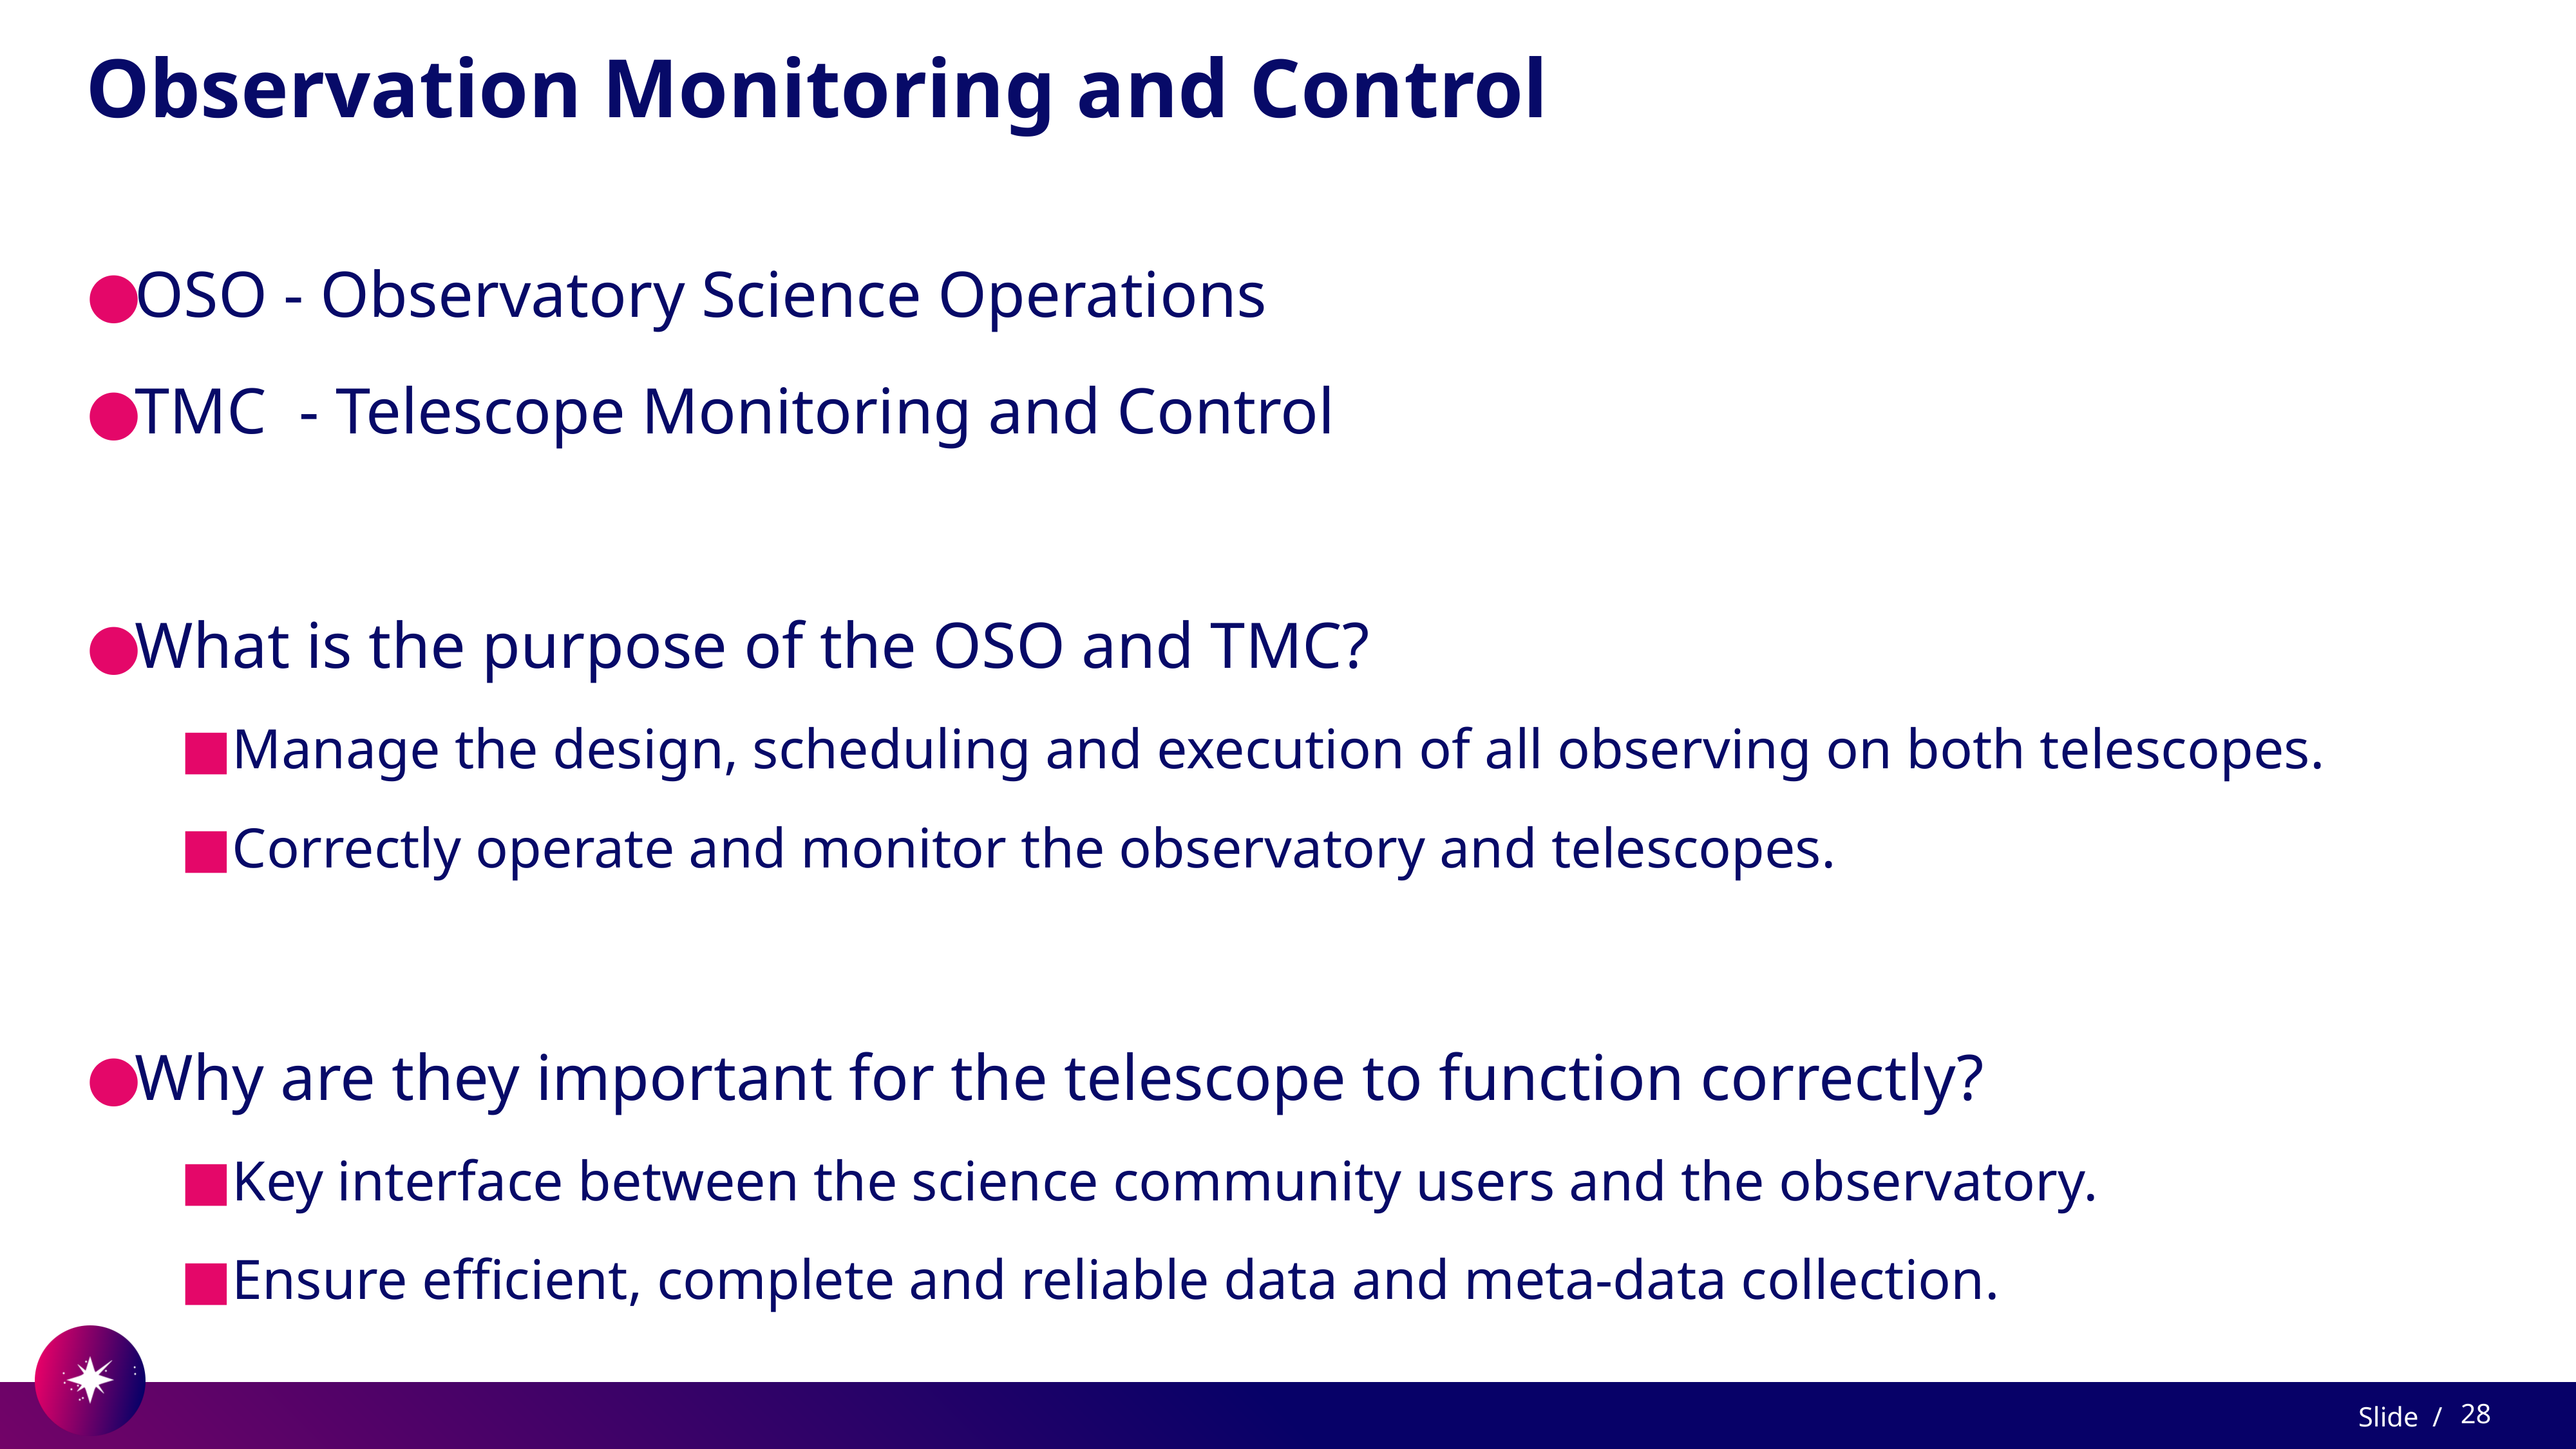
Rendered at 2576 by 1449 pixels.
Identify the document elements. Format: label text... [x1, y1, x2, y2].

slide_number ‹#› [2455, 587, 2550, 1439]
list OSO - Observatory Science Operations TMC - Telescope Monitoring and Control What is the purpose of the OSO and TMC? Manage the design, scheduling and execution of all observing on both telescopes. Correctly operate and monitor the observatory and telescopes. Why are they important for the telescope to function correctly? Key interface between the science community users and the observatory. Ensure efficient, complete and reliable data and meta-data collection. [81, 249, 2497, 1318]
picture [35, 1325, 146, 1436]
title Observation Monitoring and Control [80, 37, 2496, 238]
